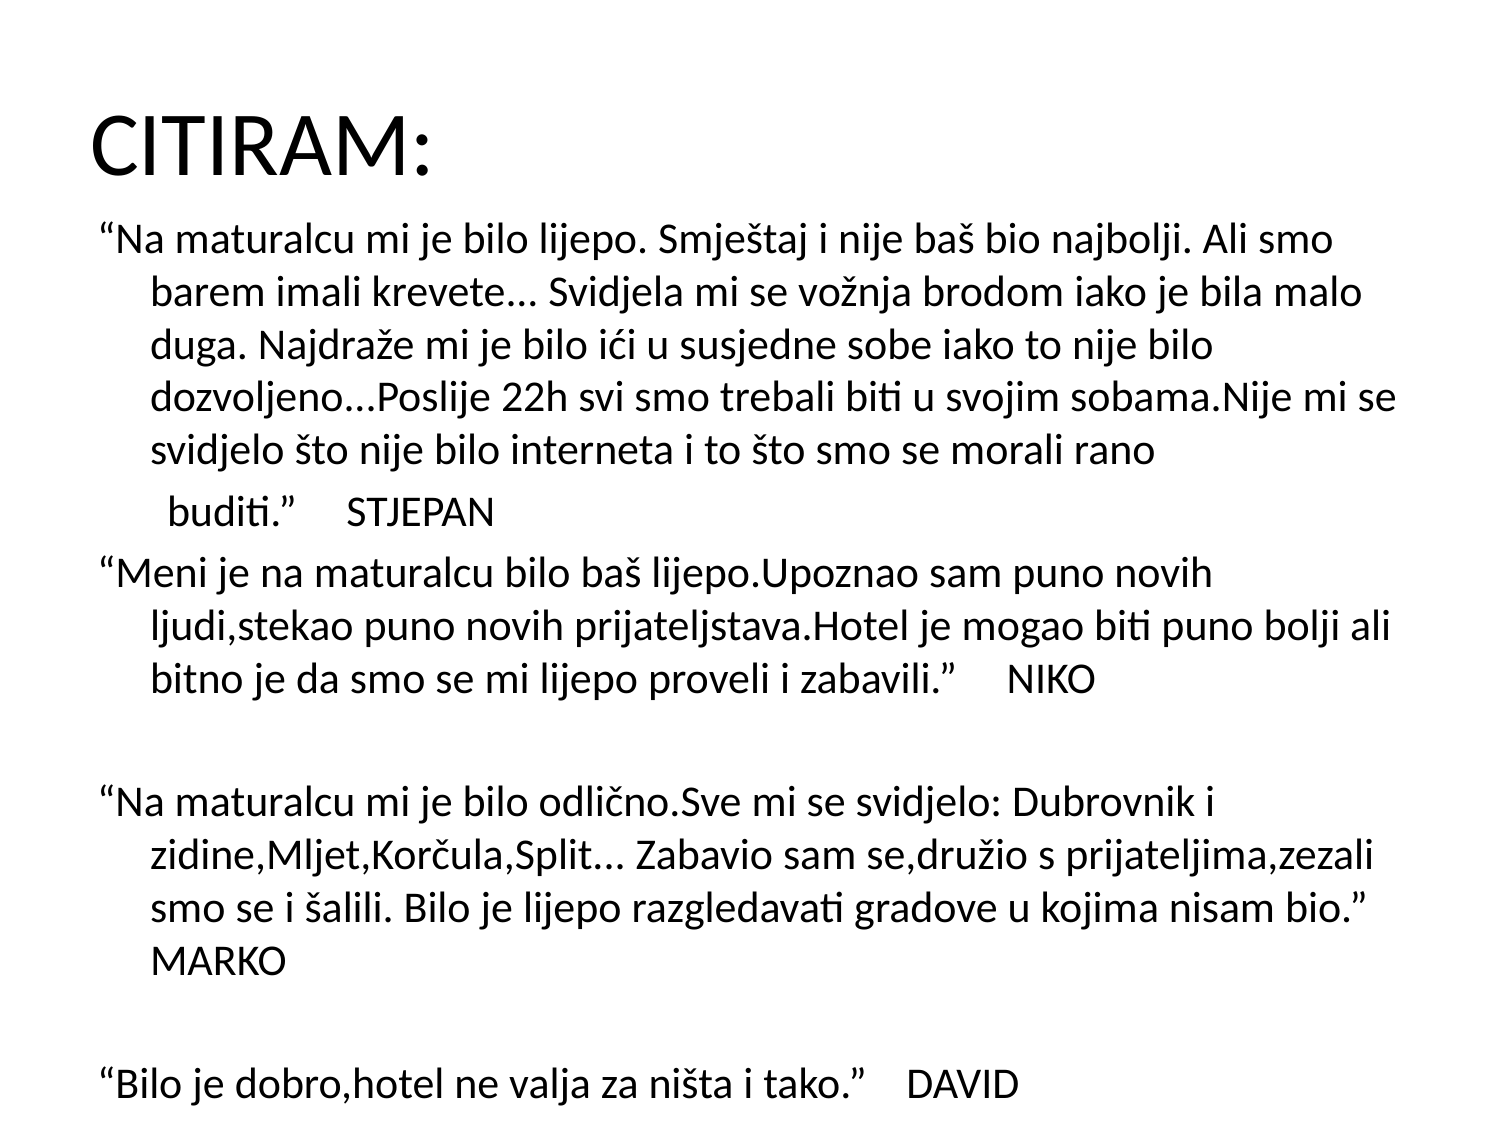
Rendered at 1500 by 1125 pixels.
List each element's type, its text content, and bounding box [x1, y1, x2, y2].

title CITIRAM: [75, 45, 1425, 233]
list “Na maturalcu mi je bilo lijepo. Smještaj i nije baš bio najbolji. Ali smo barem imali krevete... Svidjela mi se vožnja brodom iako je bila malo duga. Najdraže mi je bilo ići u susjedne sobe iako to nije bilo dozvoljeno...Poslije 22h svi smo trebali biti u svojim sobama.Nije mi se svidjelo što nije bilo interneta i to što smo se morali rano buditi.” STJEPAN “Meni je na maturalcu bilo baš lijepo.Upoznao sam puno novih ljudi,stekao puno novih prijateljstava.Hotel je mogao biti puno bolji ali bitno je da smo se mi lijepo proveli i zabavili.” NIKO “Na maturalcu mi je bilo odlično.Sve mi se svidjelo: Dubrovnik i zidine,Mljet,Korčula,Split... Zabavio sam se,družio s prijateljima,zezali smo se i šalili. Bilo je lijepo razgledavati gradove u kojima nisam bio.” MARKO “Bilo je dobro,hotel ne valja za ništa i tako.” DAVID [82, 202, 1432, 1125]
